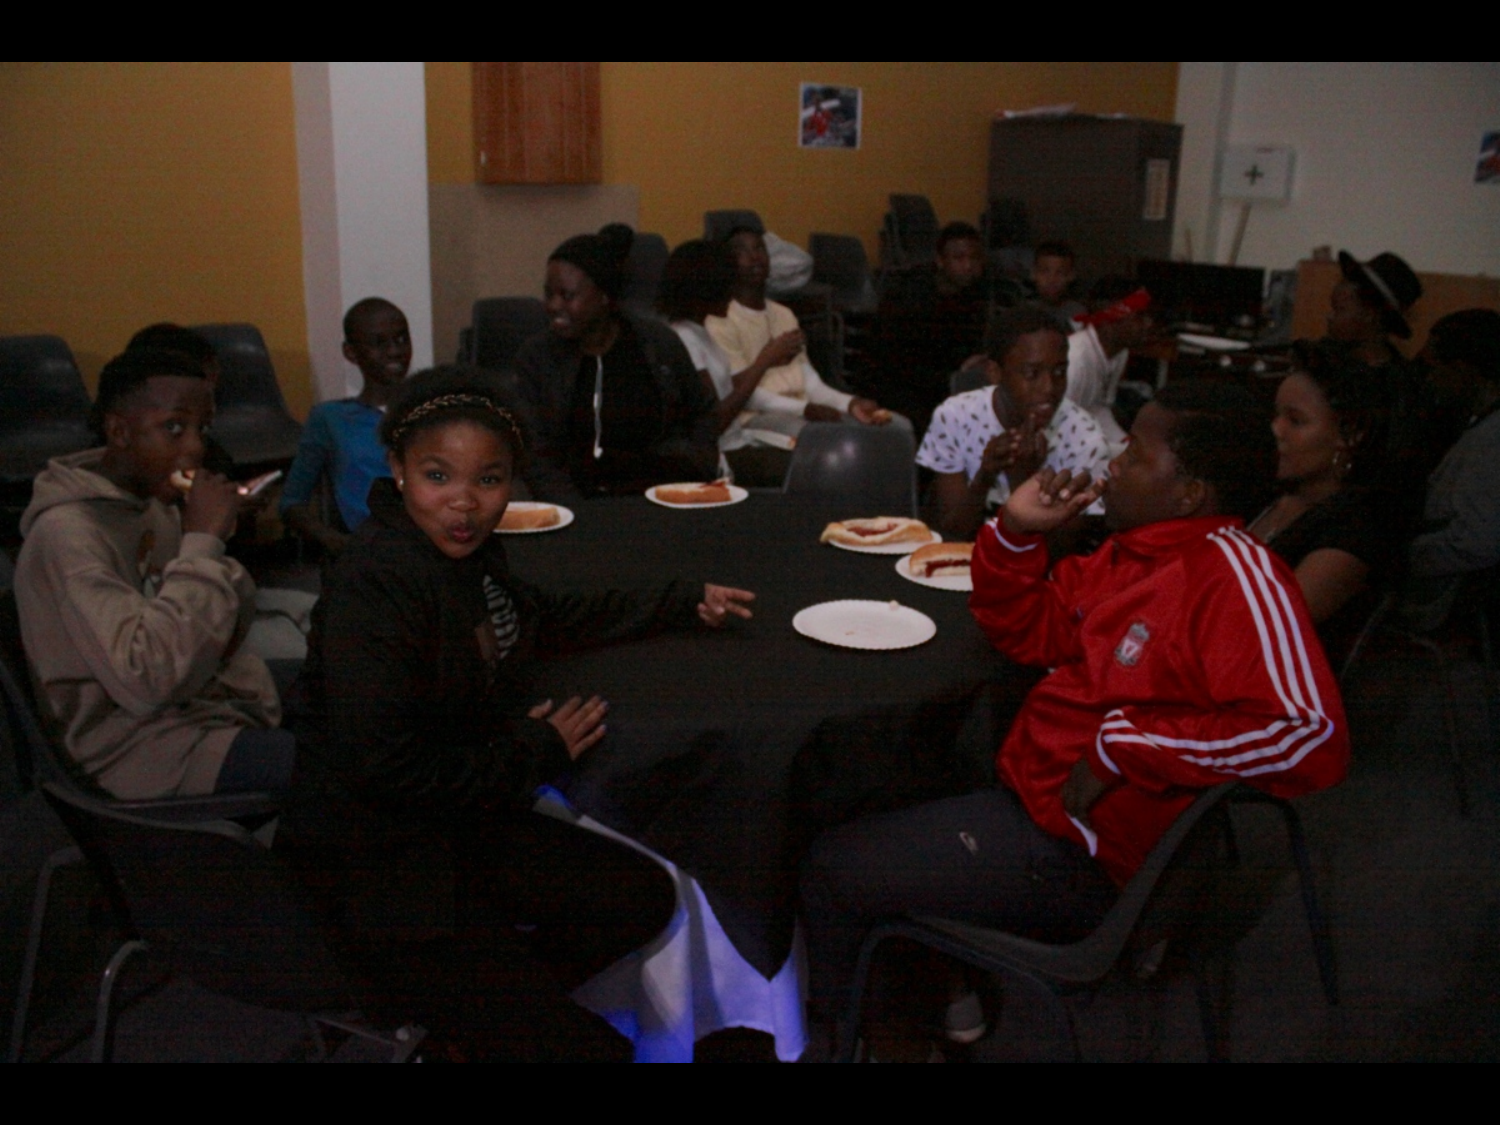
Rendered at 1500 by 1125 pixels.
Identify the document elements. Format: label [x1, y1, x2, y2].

picture [0, 62, 1500, 1063]
